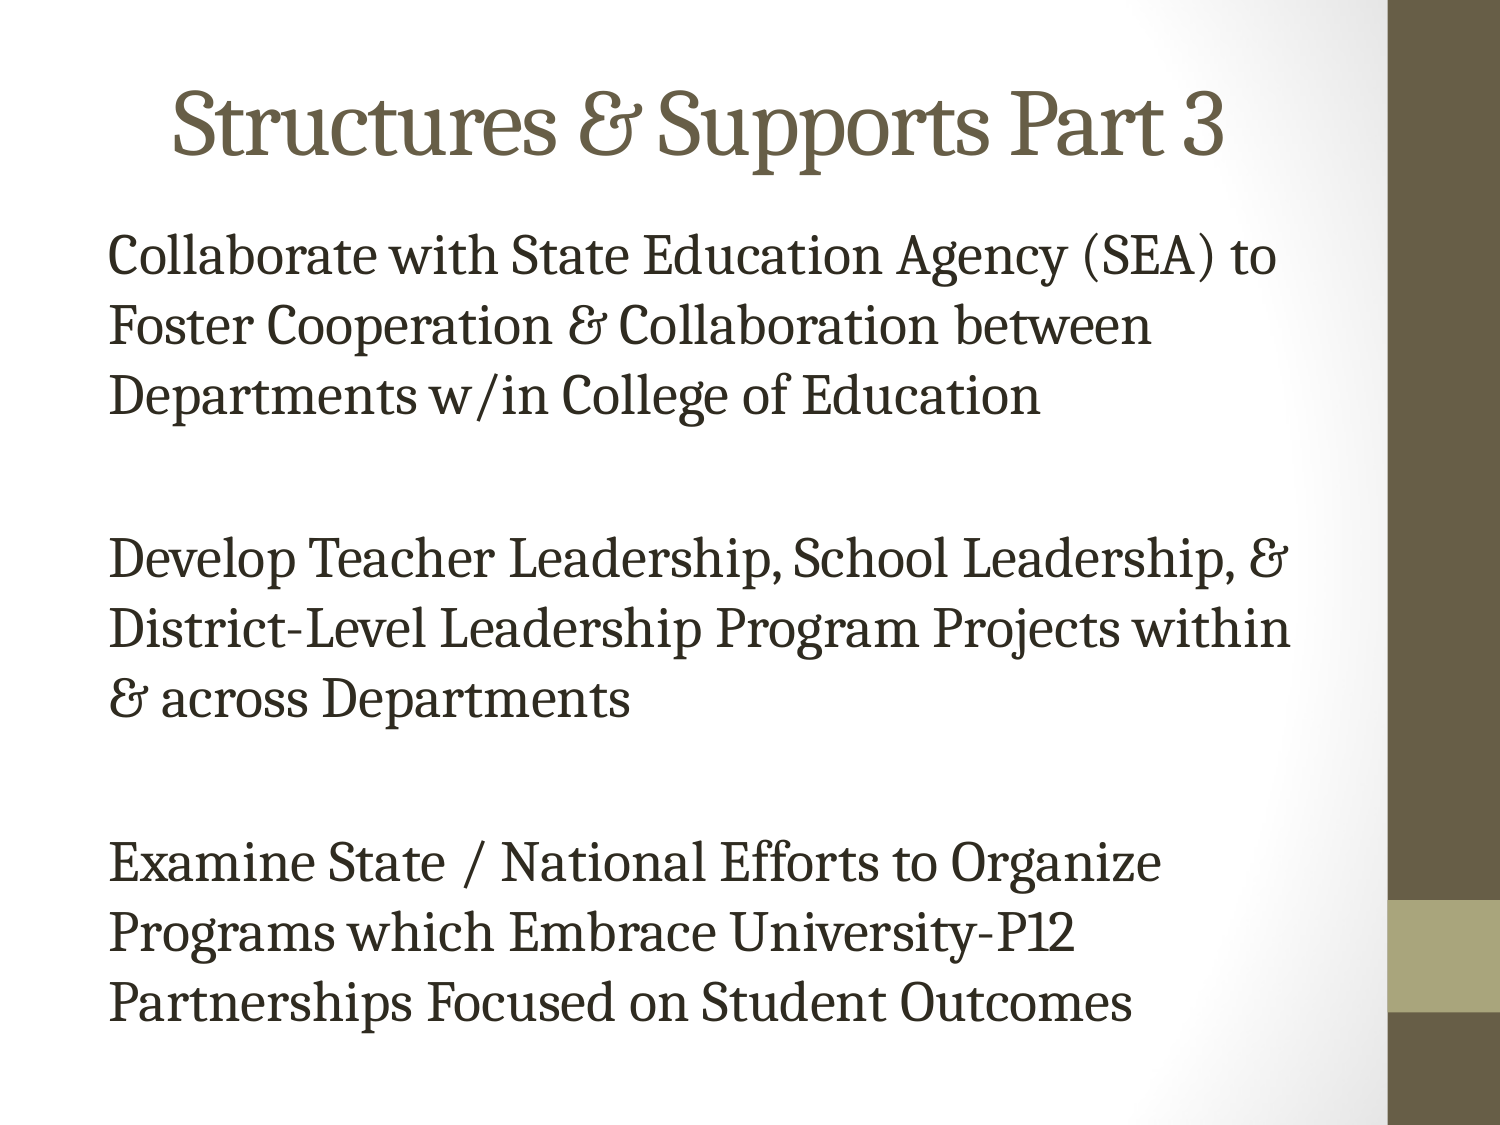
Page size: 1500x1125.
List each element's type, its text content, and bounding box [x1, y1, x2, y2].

list Collaborate with State Education Agency (SEA) to Foster Cooperation & Collaboration between Departments w/in College of Education Develop Teacher Leadership, School Leadership, & District-Level Leadership Program Projects within & across Departments Examine State / National Efforts to Organize Programs which Embrace University-P12 Partnerships Focused on Student Outcomes [75, 208, 1325, 1101]
title Structures & Supports Part 3 [75, 23, 1325, 208]
picture [0, 0, 1387, 1125]
